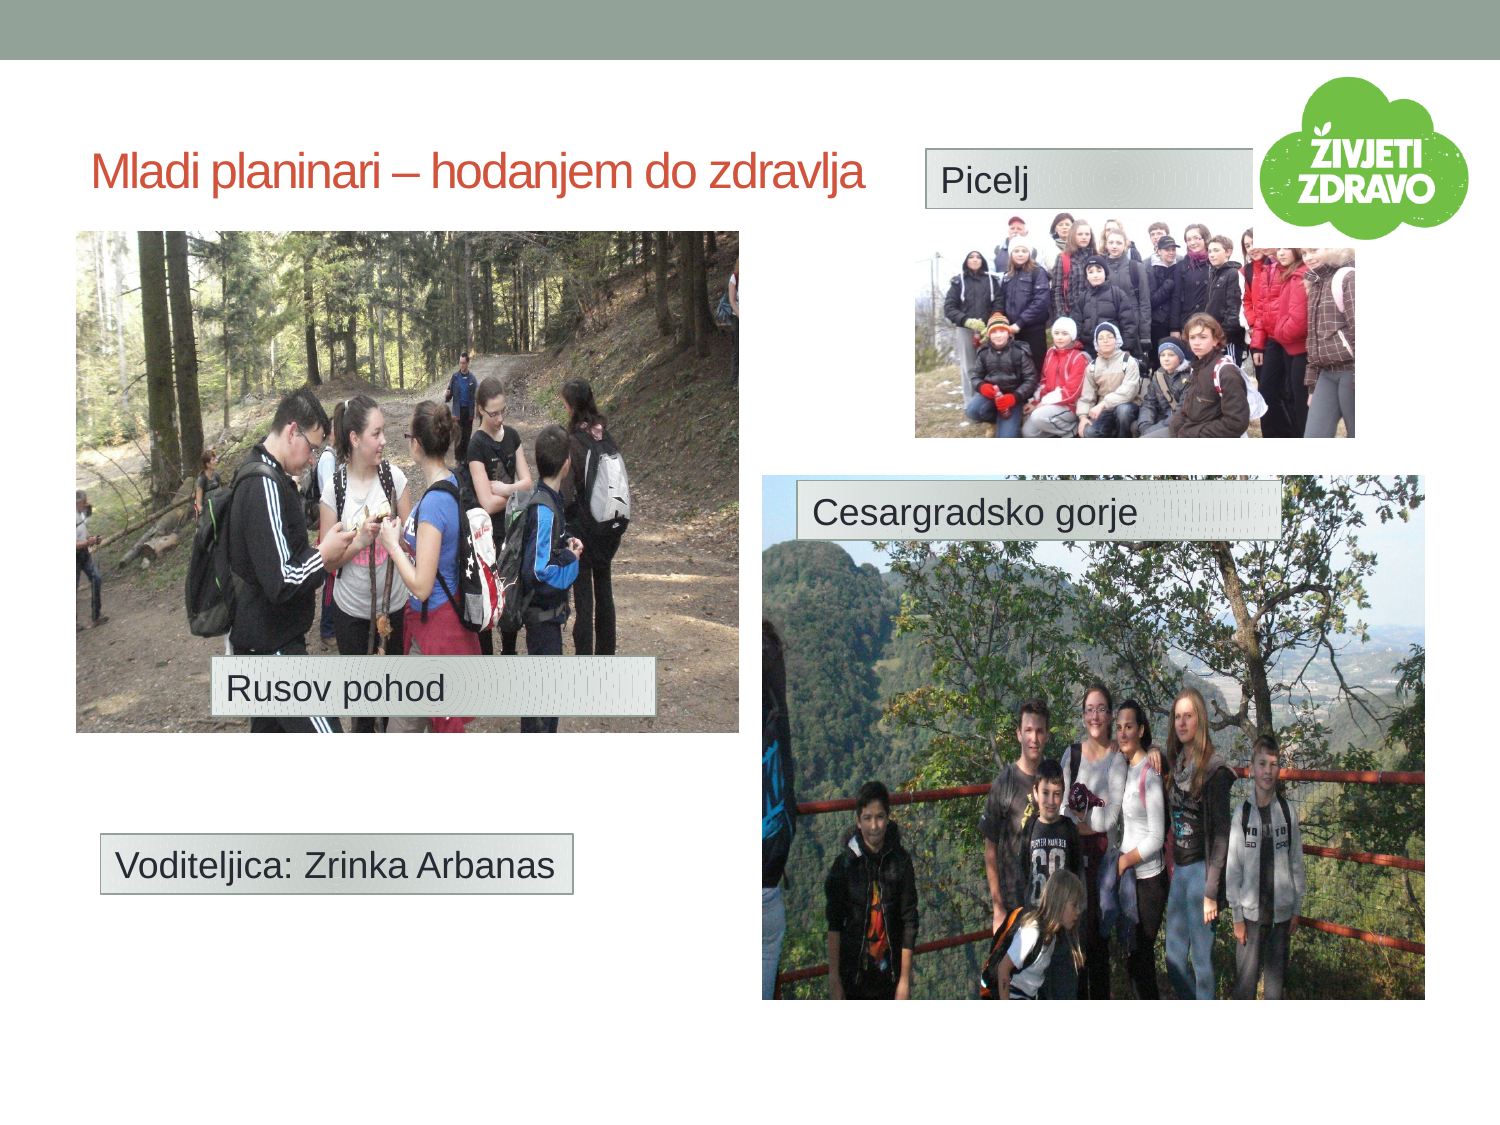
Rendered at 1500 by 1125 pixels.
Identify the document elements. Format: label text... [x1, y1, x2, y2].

title Mladi planinari – hodanjem do zdravlja [75, 87, 1250, 250]
picture [915, 70, 1475, 438]
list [762, 474, 1426, 1000]
text_box Voditeljica: Zrinka Arbanas [100, 833, 574, 895]
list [75, 231, 739, 733]
